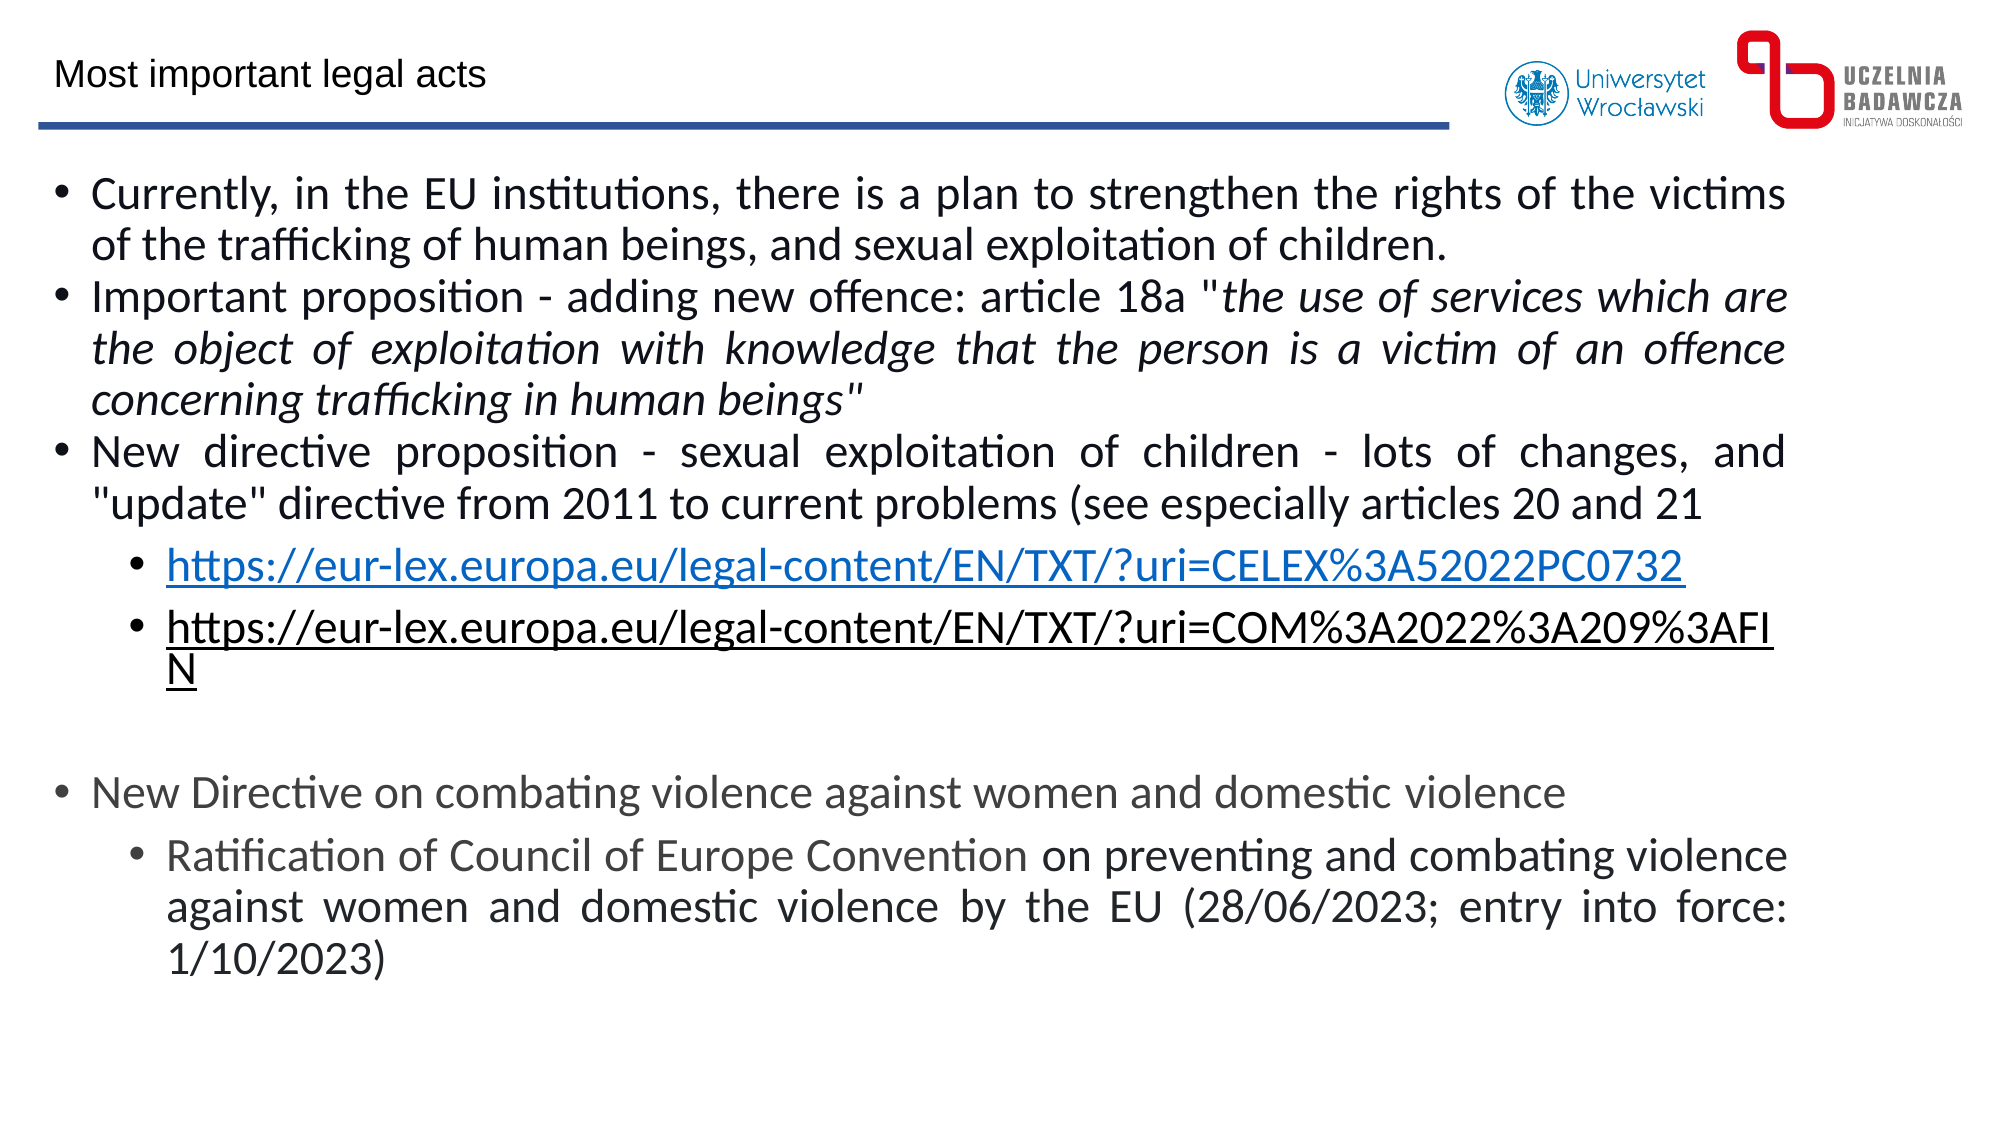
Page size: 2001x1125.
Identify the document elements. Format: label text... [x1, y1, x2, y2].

list Most important legal acts [38, 48, 1437, 103]
picture [1489, 30, 1962, 129]
list Currently, in the EU institutions, there is a plan to strengthen the rights of the victims of the trafficking of human beings, and sexual exploitation of children. Important proposition - adding new offence: article 18a "the use of services which are the object of exploitation with knowledge that the person is a victim of an offence concerning trafficking in human beings" New directive proposition - sexual exploitation of children - lots of changes, and "update" directive from 2011 to current problems (see especially articles 20 and 21 https://eur-lex.europa.eu/legal-content/EN/TXT/?uri=CELEX%3A52022PC0732 https://eur-lex.europa.eu/legal-content/EN/TXT/?uri=COM%3A2022%3A209%3AFIN New Directive on combating violence against women and domestic violence Ratification of Council of Europe Convention on preventing and combating violence against women and domestic violence by the EU (28/06/2023; entry into force: 1/10/2023) [38, 160, 1805, 1077]
